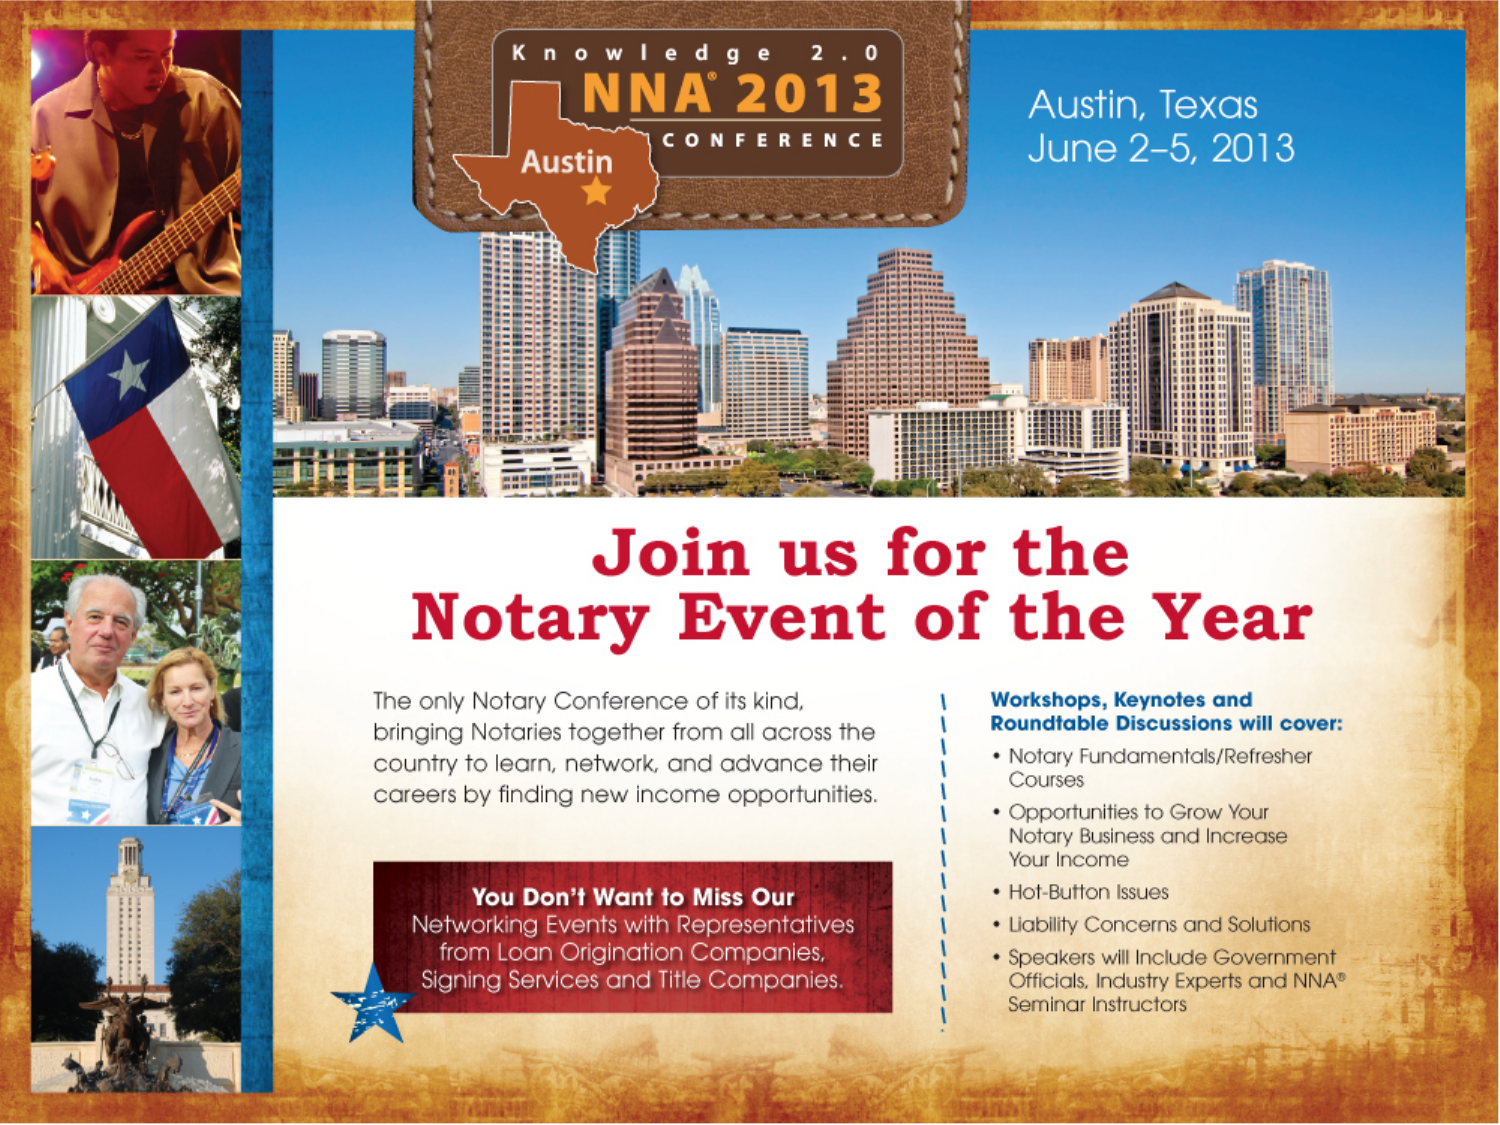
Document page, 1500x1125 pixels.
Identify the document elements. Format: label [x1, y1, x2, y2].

list [0, 0, 1500, 1125]
